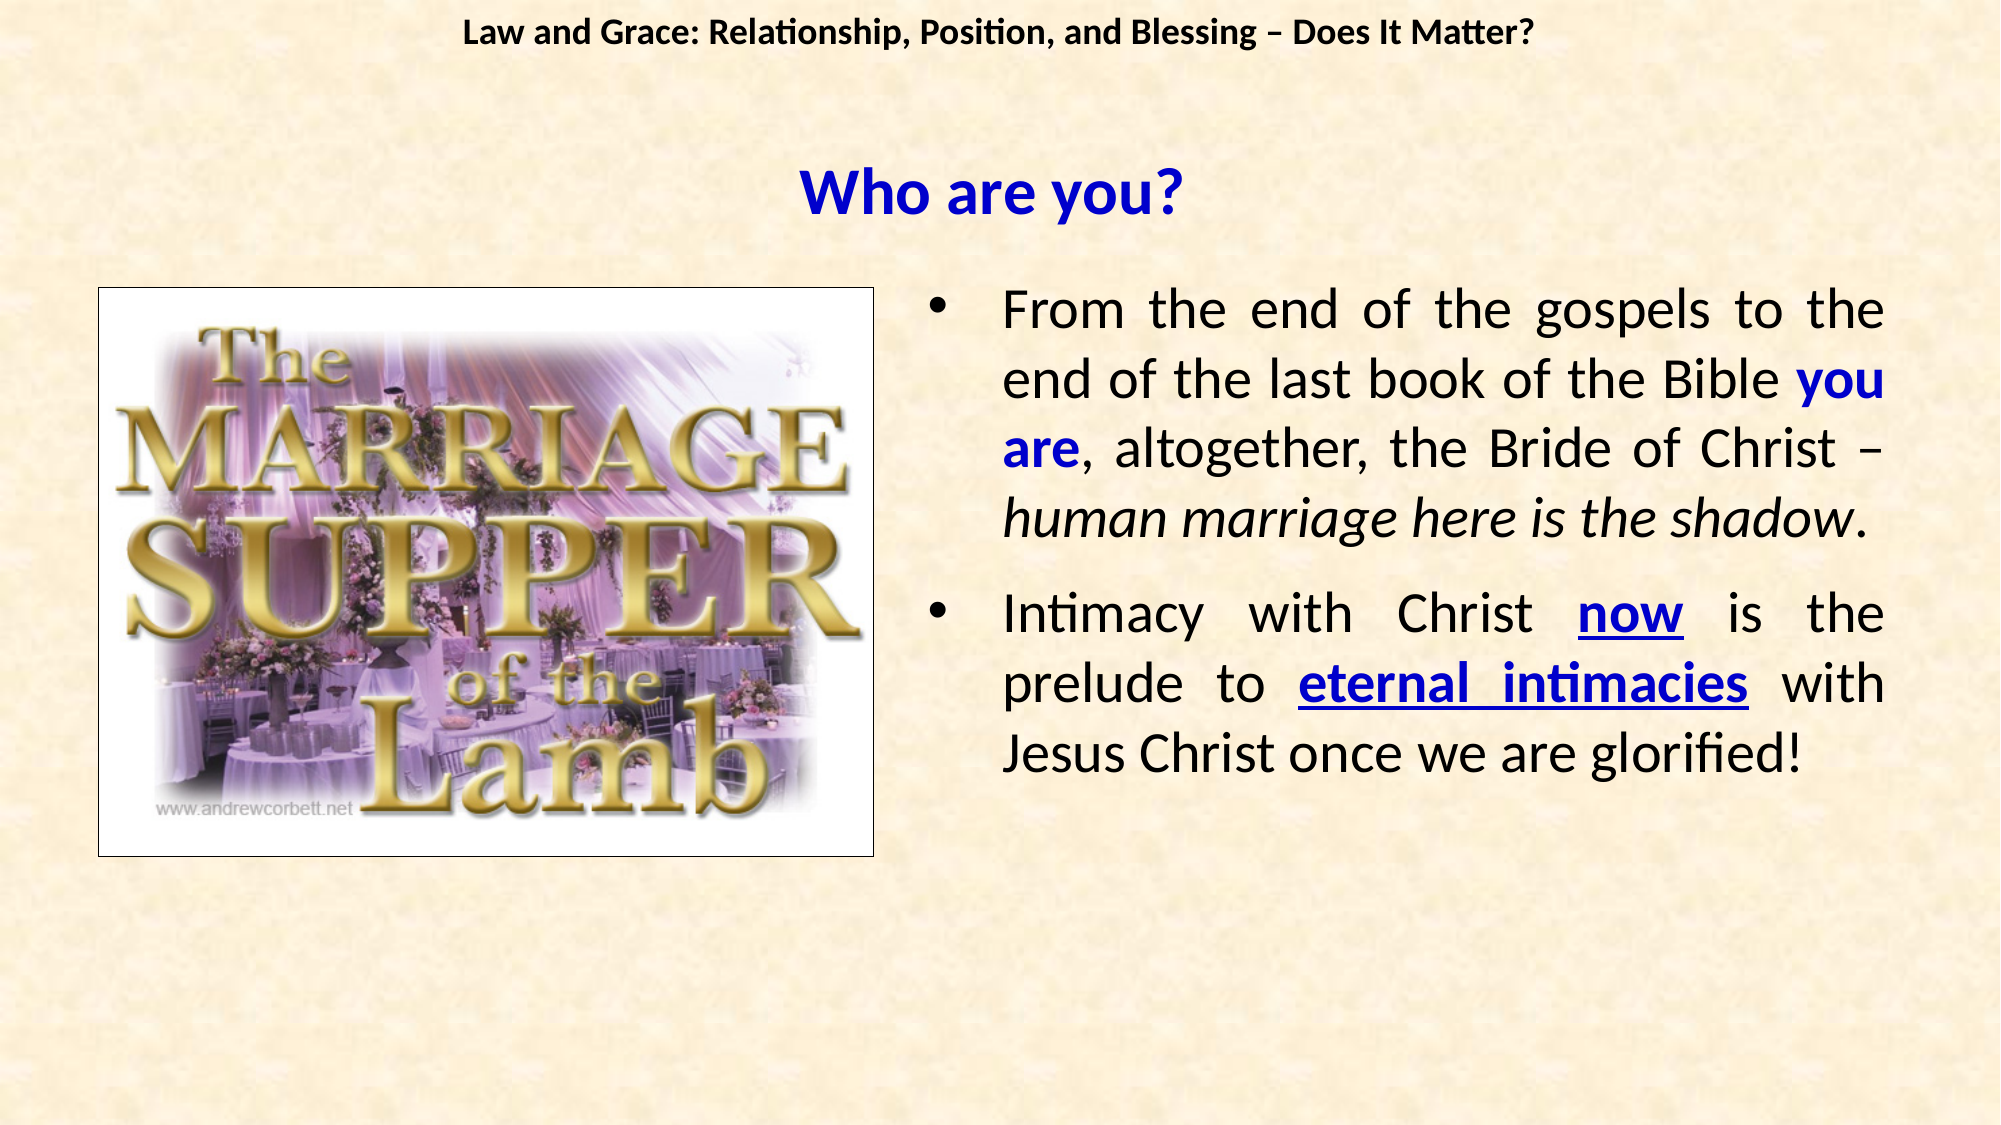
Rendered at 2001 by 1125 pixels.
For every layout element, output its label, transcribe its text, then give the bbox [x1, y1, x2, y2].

list From the end of the gospels to the end of the last book of the Bible you are, altogether, the Bride of Christ – human marriage here is the shadow. Intimacy with Christ now is the prelude to eternal intimacies with Jesus Christ once we are glorified! [912, 262, 1902, 850]
text_box Law and Grace: Relationship, Position, and Blessing – Does It Matter? [99, 0, 1900, 60]
picture [0, 0, 2001, 1125]
title Who are you? [99, 112, 1900, 263]
